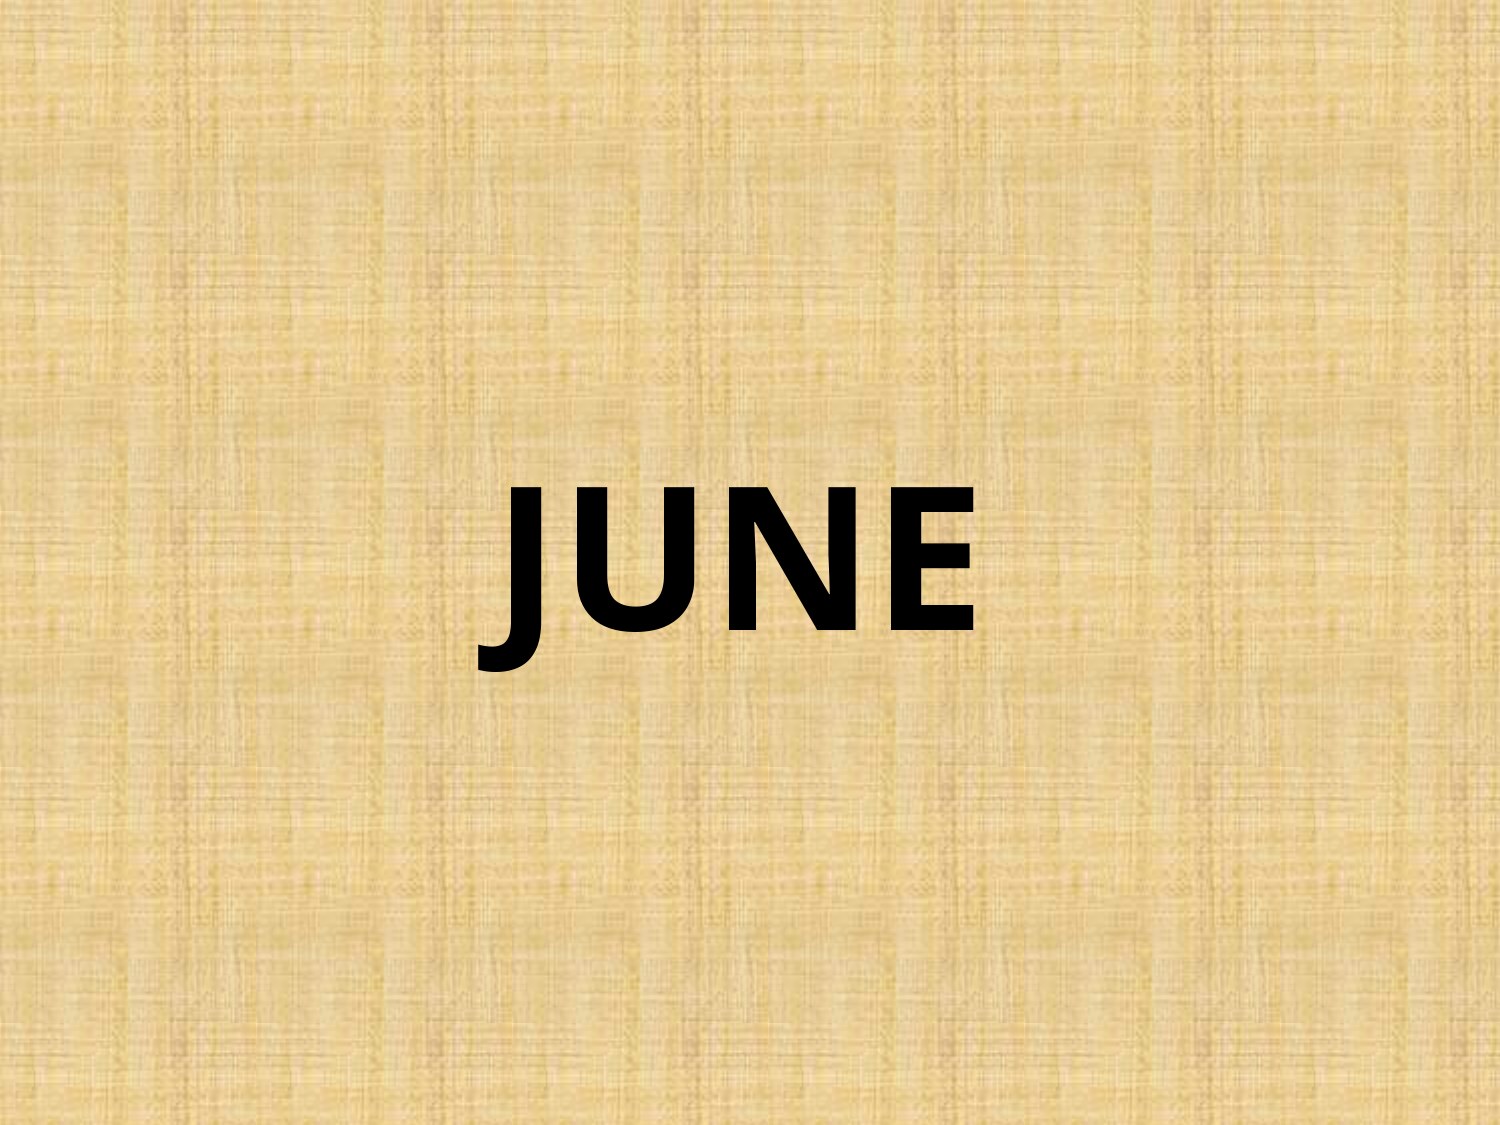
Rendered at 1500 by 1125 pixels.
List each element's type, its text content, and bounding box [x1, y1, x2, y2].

title JUNE [64, 456, 1415, 644]
picture [0, 0, 1500, 1125]
